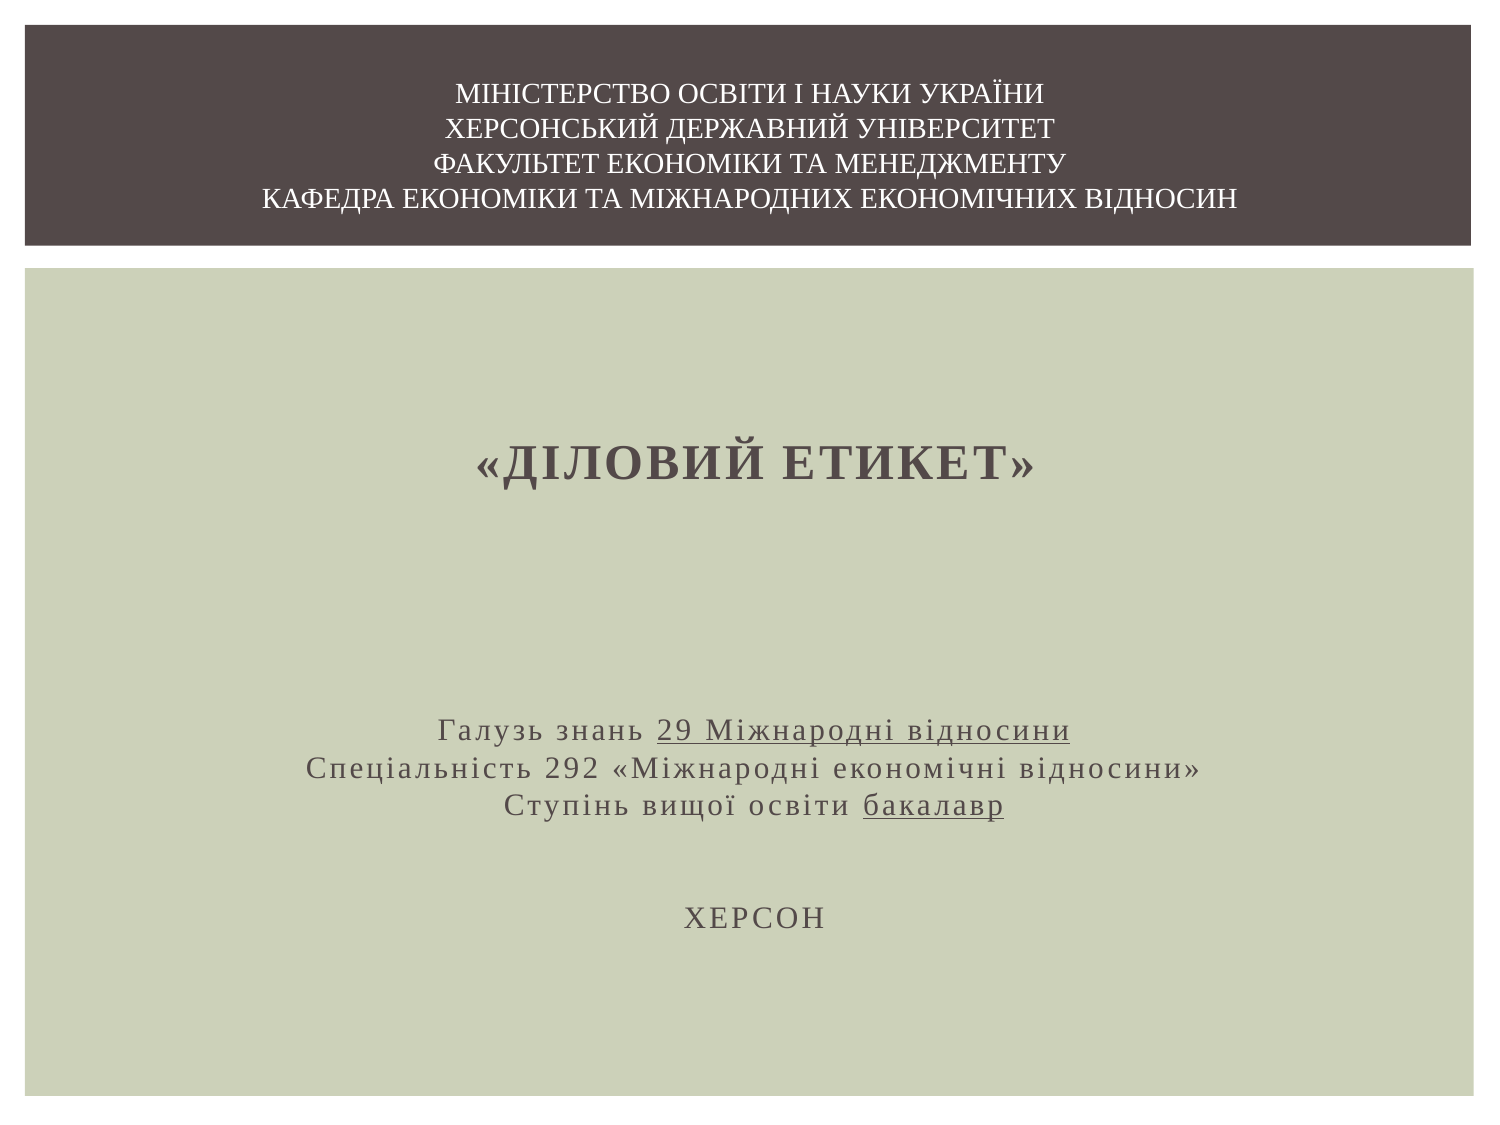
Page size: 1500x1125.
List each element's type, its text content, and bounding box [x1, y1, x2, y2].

list «ДІЛОВИЙ ЕТИКЕТ» Галузь знань 29 Міжнародні відносини Спеціальність 292 «Міжнародні економічні відносини» Ступінь вищої освіти бакалавр ХЕРСОН [62, 281, 1442, 1005]
title Міністерство освіти і науки України Херсонський державний університет Факультет економіки та менеджменту Кафедра економіки та міжнародних економічних відносин [62, 58, 1438, 232]
